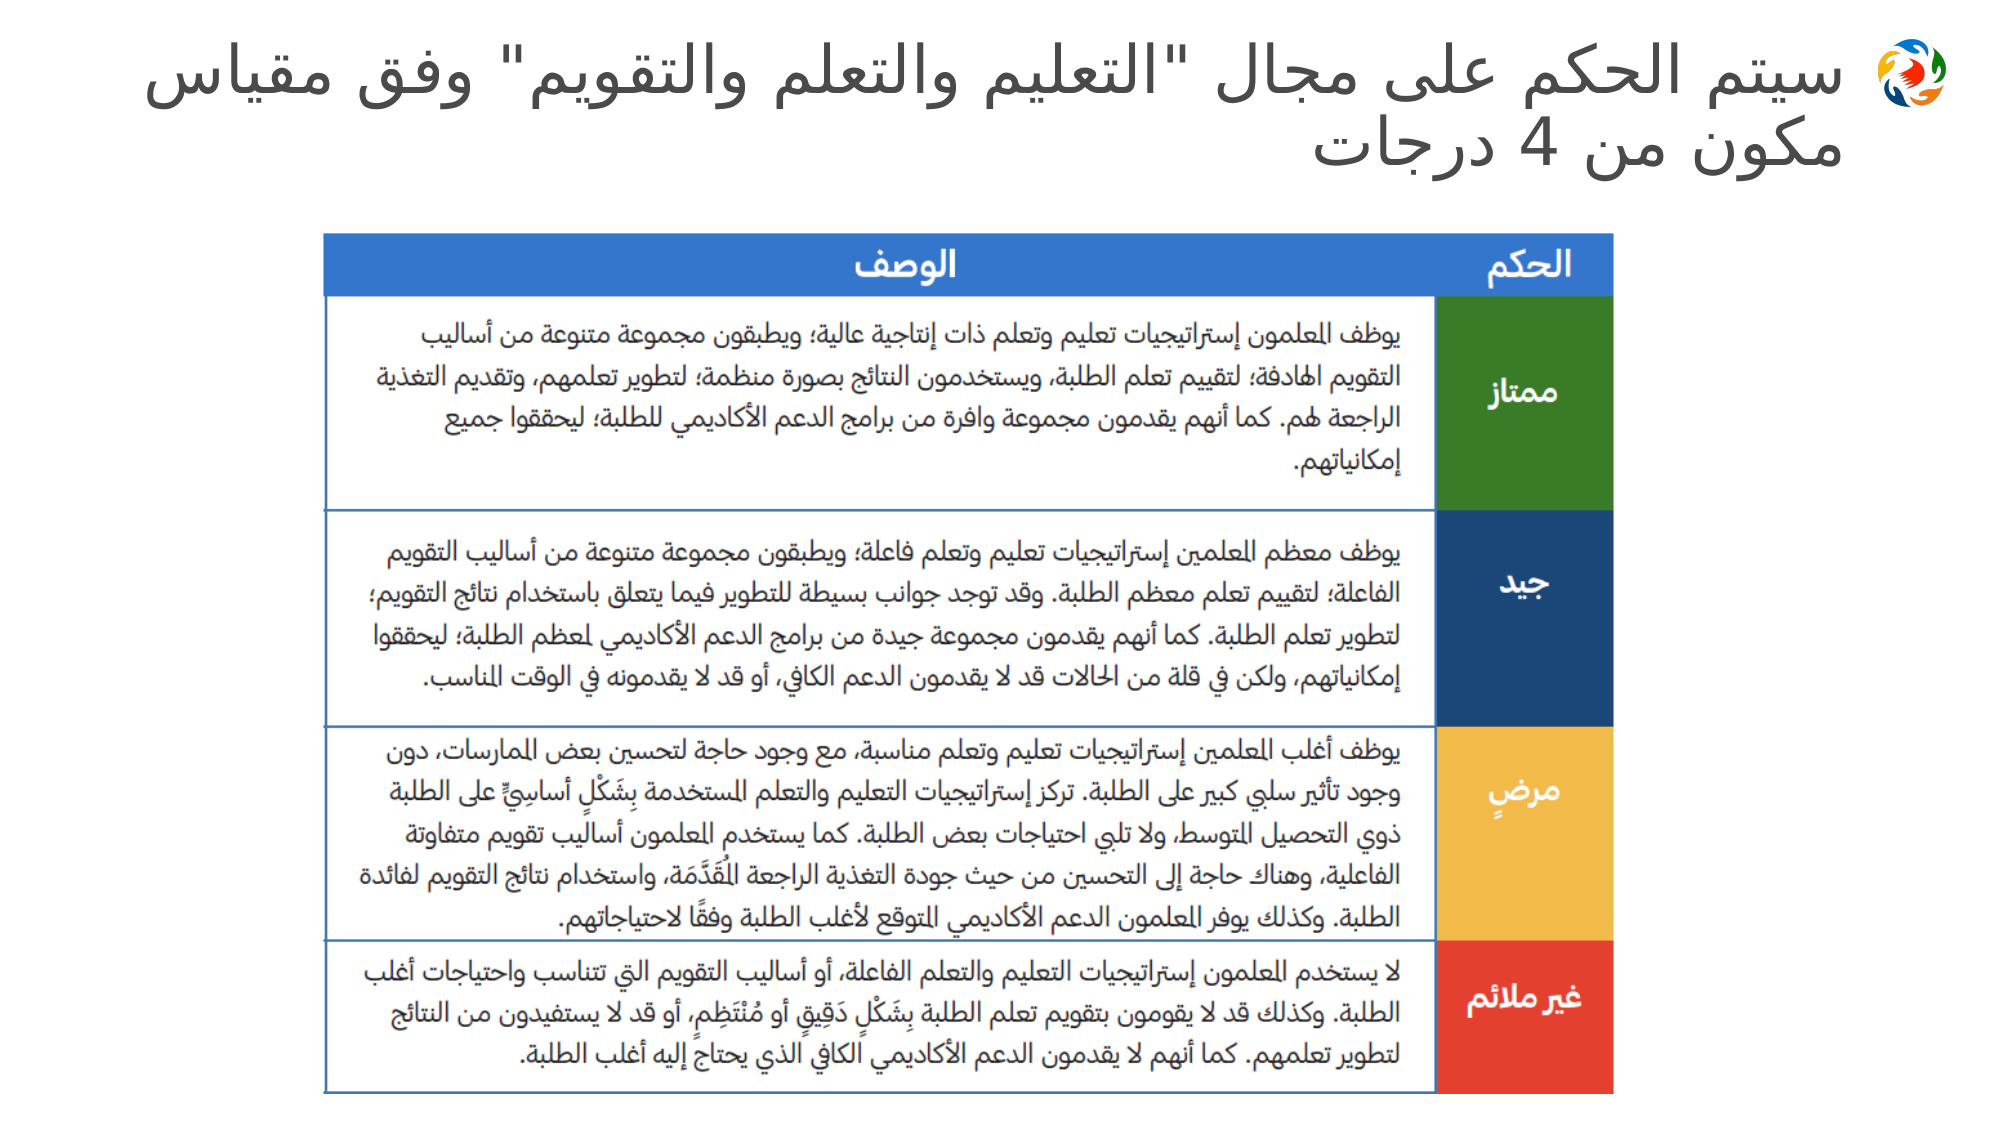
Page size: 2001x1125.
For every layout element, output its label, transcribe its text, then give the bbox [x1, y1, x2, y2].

picture [1878, 39, 1946, 107]
title سيتم الحكم على مجال "التعليم والتعلم والتقويم" وفق مقياس مكون من 4 درجات [83, 47, 1862, 170]
picture [321, 226, 1625, 1095]
